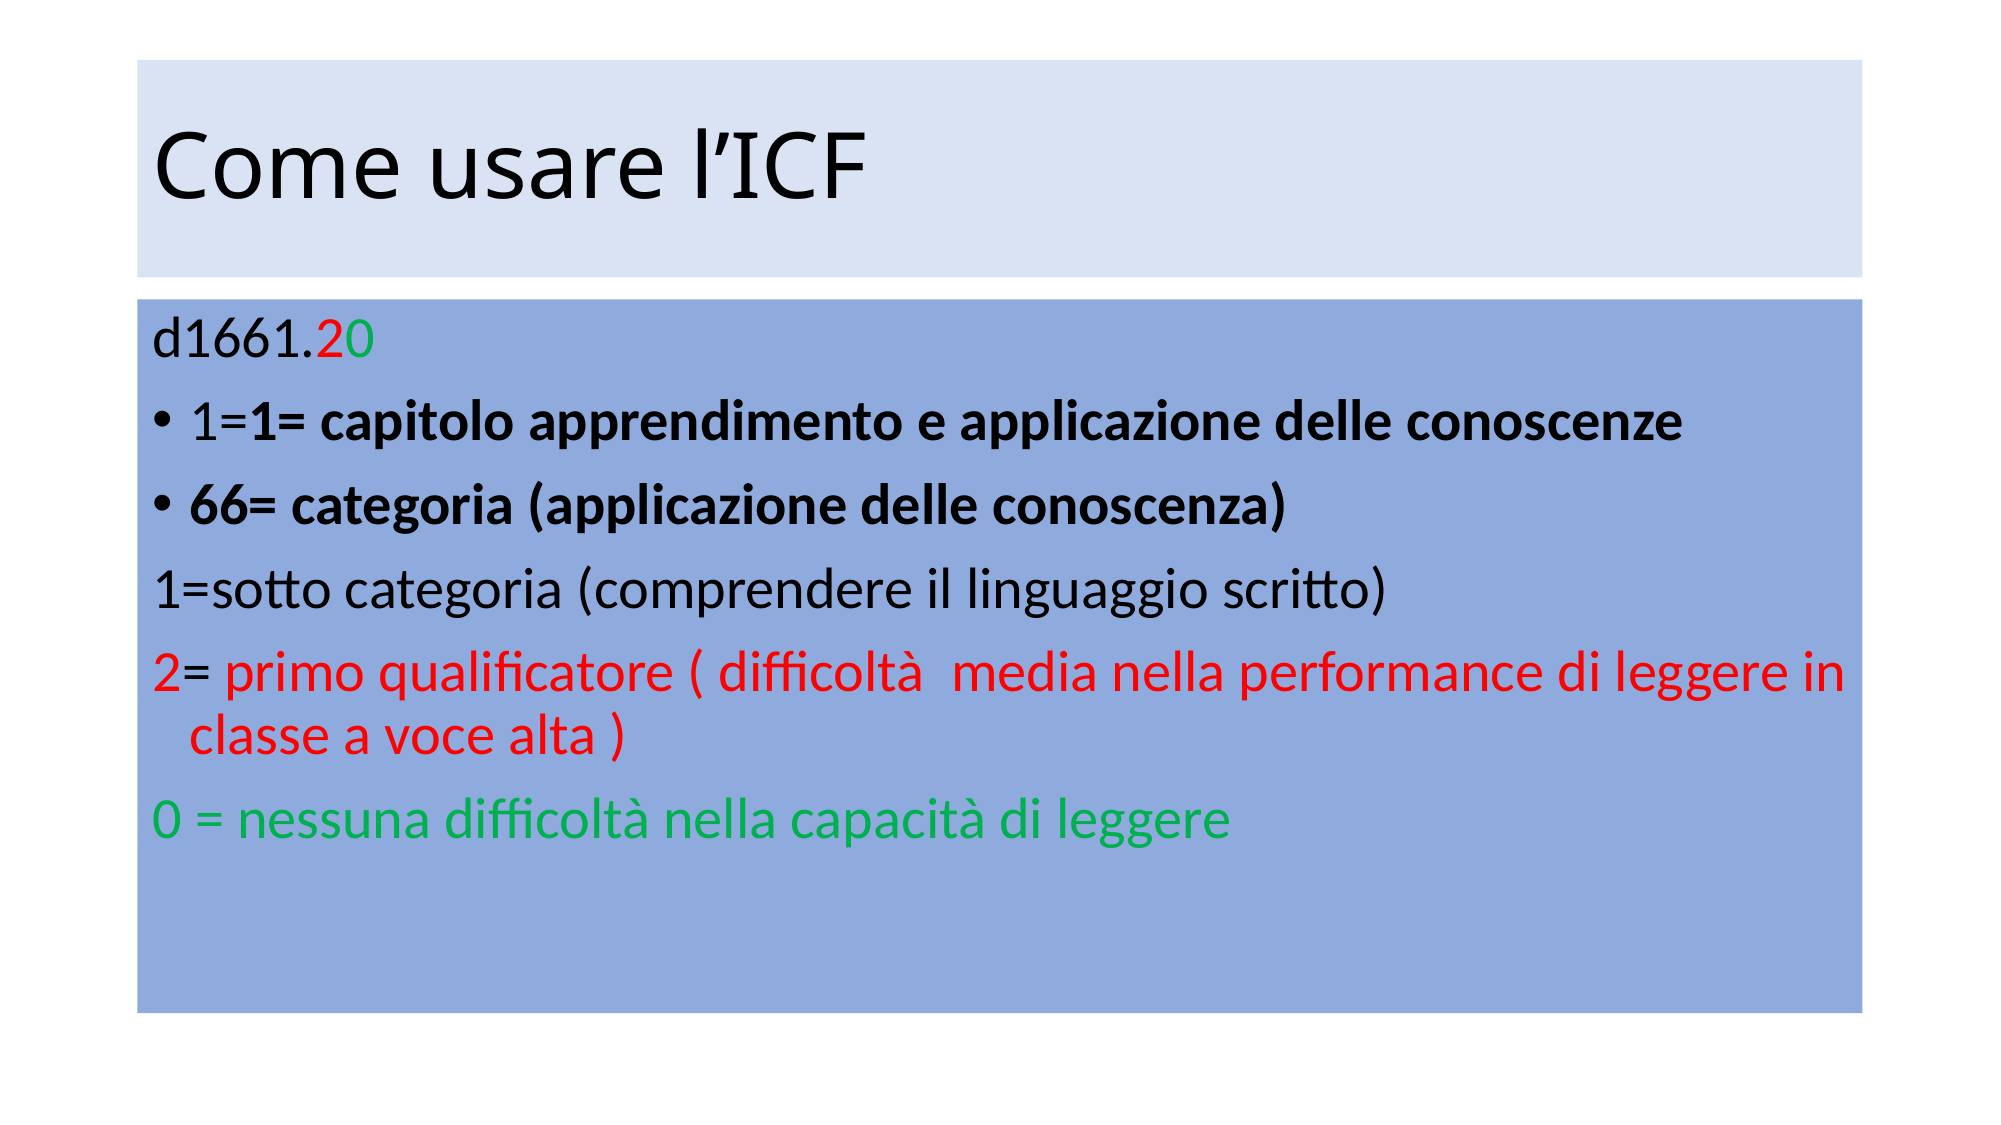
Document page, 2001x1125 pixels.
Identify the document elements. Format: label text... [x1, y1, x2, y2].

list d1661.20 1=1= capitolo apprendimento e applicazione delle conoscenze 66= categoria (applicazione delle conoscenza) 1=sotto categoria (comprendere il linguaggio scritto) 2= primo qualificatore ( difficoltà media nella performance di leggere in classe a voce alta ) 0 = nessuna difficoltà nella capacità di leggere [137, 299, 1863, 1014]
title Come usare l’ICF [137, 59, 1863, 278]
